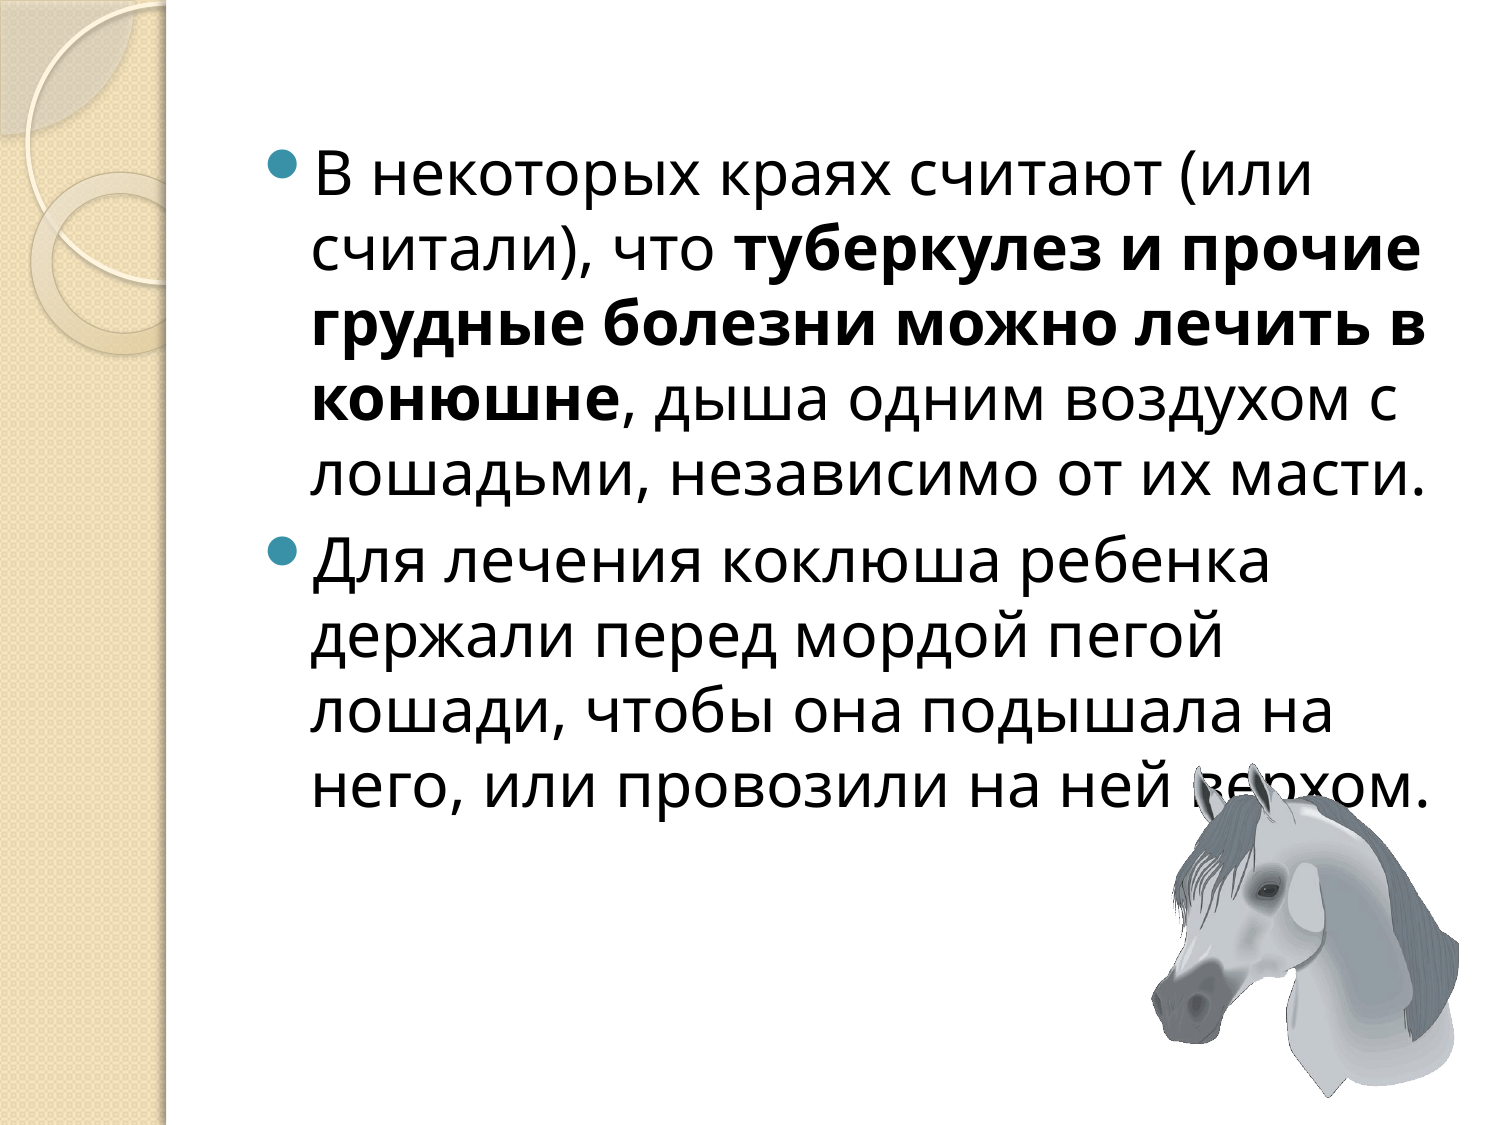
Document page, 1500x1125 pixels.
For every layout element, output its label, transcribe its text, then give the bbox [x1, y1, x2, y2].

picture [1151, 762, 1459, 1098]
list В некоторых краях считают (или считали), что туберкулез и прочие грудные болезни можно лечить в конюшне, дыша одним воздухом с лошадьми, независимо от их масти. Для лечения коклюша ребенка держали перед мордой пегой лошади, чтобы она подышала на него, или провозили на ней верхом. [235, 125, 1466, 1025]
